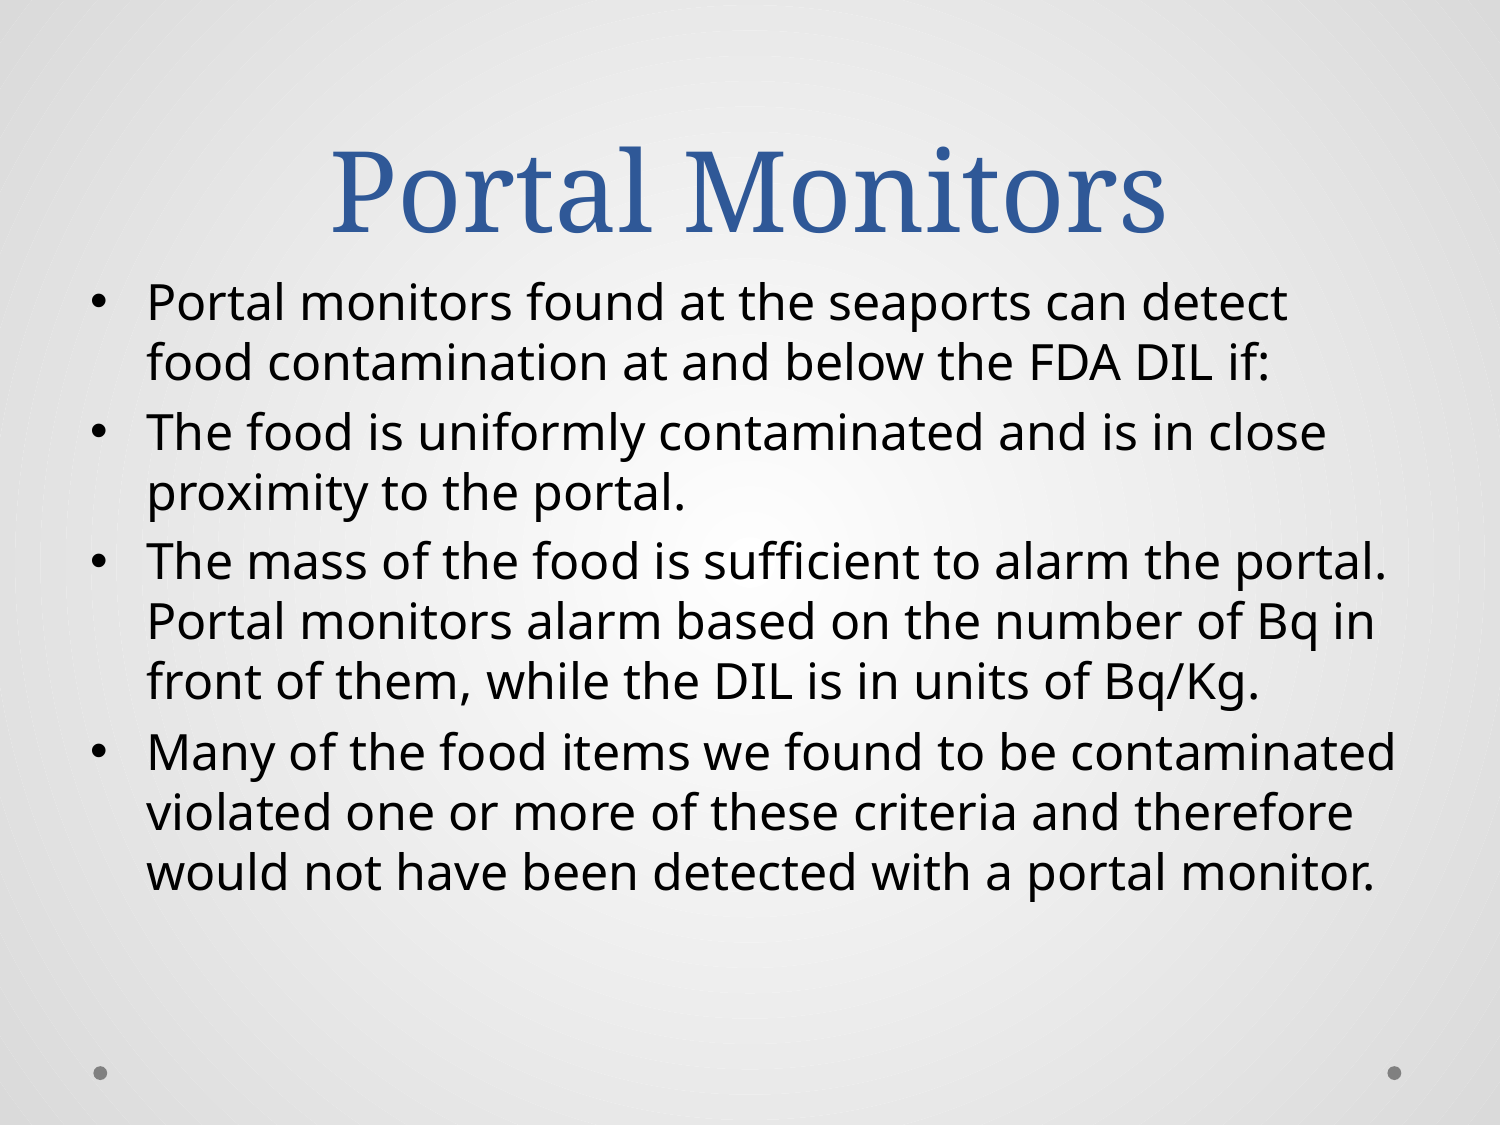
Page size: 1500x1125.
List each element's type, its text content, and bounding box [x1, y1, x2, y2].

list Portal monitors found at the seaports can detect food contamination at and below the FDA DIL if: The food is uniformly contaminated and is in close proximity to the portal. The mass of the food is sufficient to alarm the portal. Portal monitors alarm based on the number of Bq in front of them, while the DIL is in units of Bq/Kg. Many of the food items we found to be contaminated violated one or more of these criteria and therefore would not have been detected with a portal monitor. [75, 262, 1425, 1005]
title Portal Monitors [75, 0, 1425, 262]
